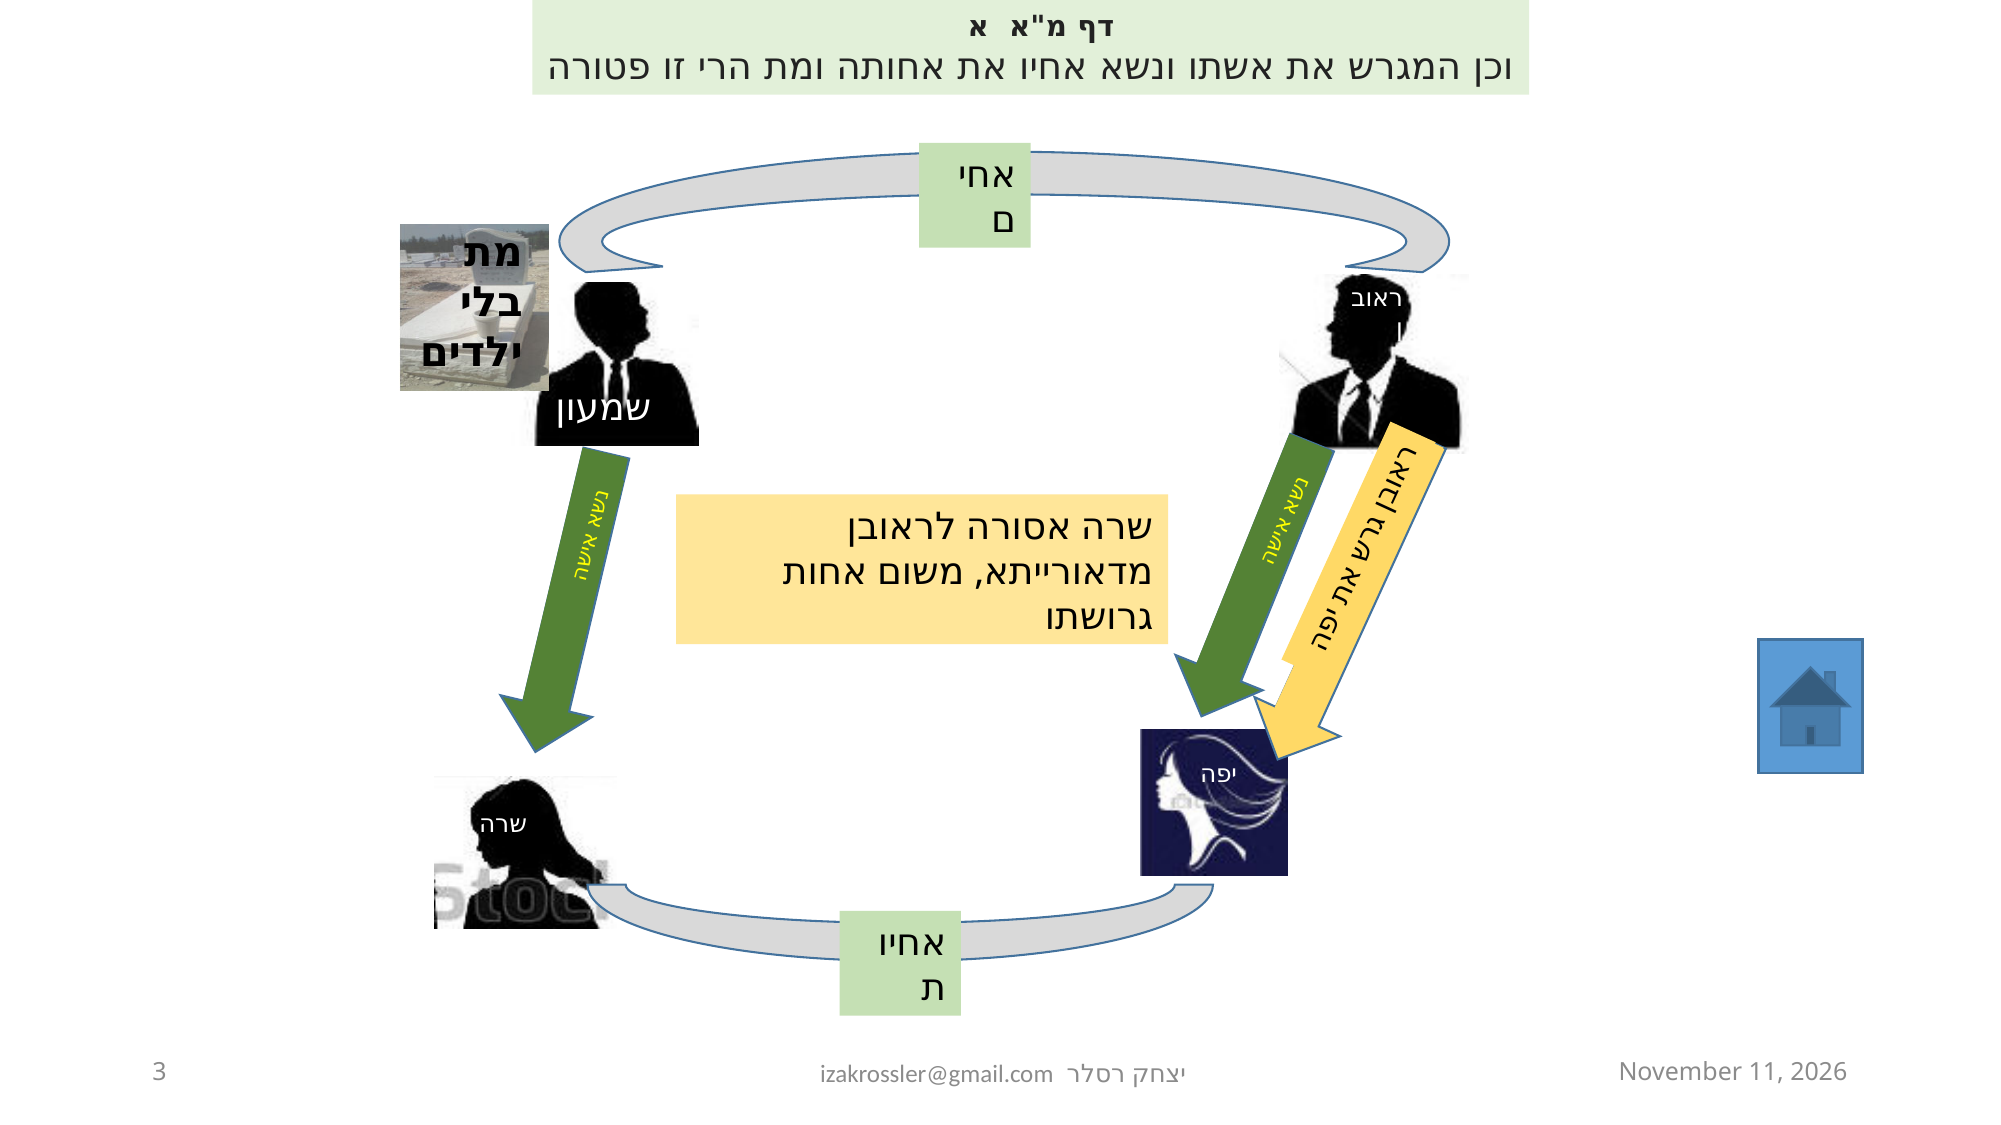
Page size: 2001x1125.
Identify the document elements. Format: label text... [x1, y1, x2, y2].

text_box [1031, 150, 1451, 274]
text_box אחים [919, 142, 1031, 248]
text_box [508, 282, 699, 446]
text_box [417, 555, 725, 650]
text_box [1279, 274, 1469, 454]
text_box אחיות [839, 910, 961, 1016]
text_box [398, 217, 549, 391]
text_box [1174, 551, 1529, 647]
text_box [961, 883, 1215, 961]
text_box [434, 776, 617, 929]
text_box דף מ"א א וכן המגרש את אשתו ונשא אחיו את אחותה ומת הרי זו פטורה [532, 0, 1530, 95]
slide_number ו'.ניסן.תשפ"ב [1412, 1042, 1863, 1103]
text_box [617, 883, 839, 961]
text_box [1140, 729, 1289, 876]
text_box שרה אסורה לראובן מדאורייתא, משום אחות גרושתו [676, 494, 1169, 645]
slide_number 3 [137, 1042, 588, 1103]
text_box [1757, 638, 1864, 774]
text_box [1109, 532, 1405, 627]
footer יצחק רסלר izakrossler@gmail.com [662, 1042, 1338, 1103]
text_box [558, 152, 919, 274]
